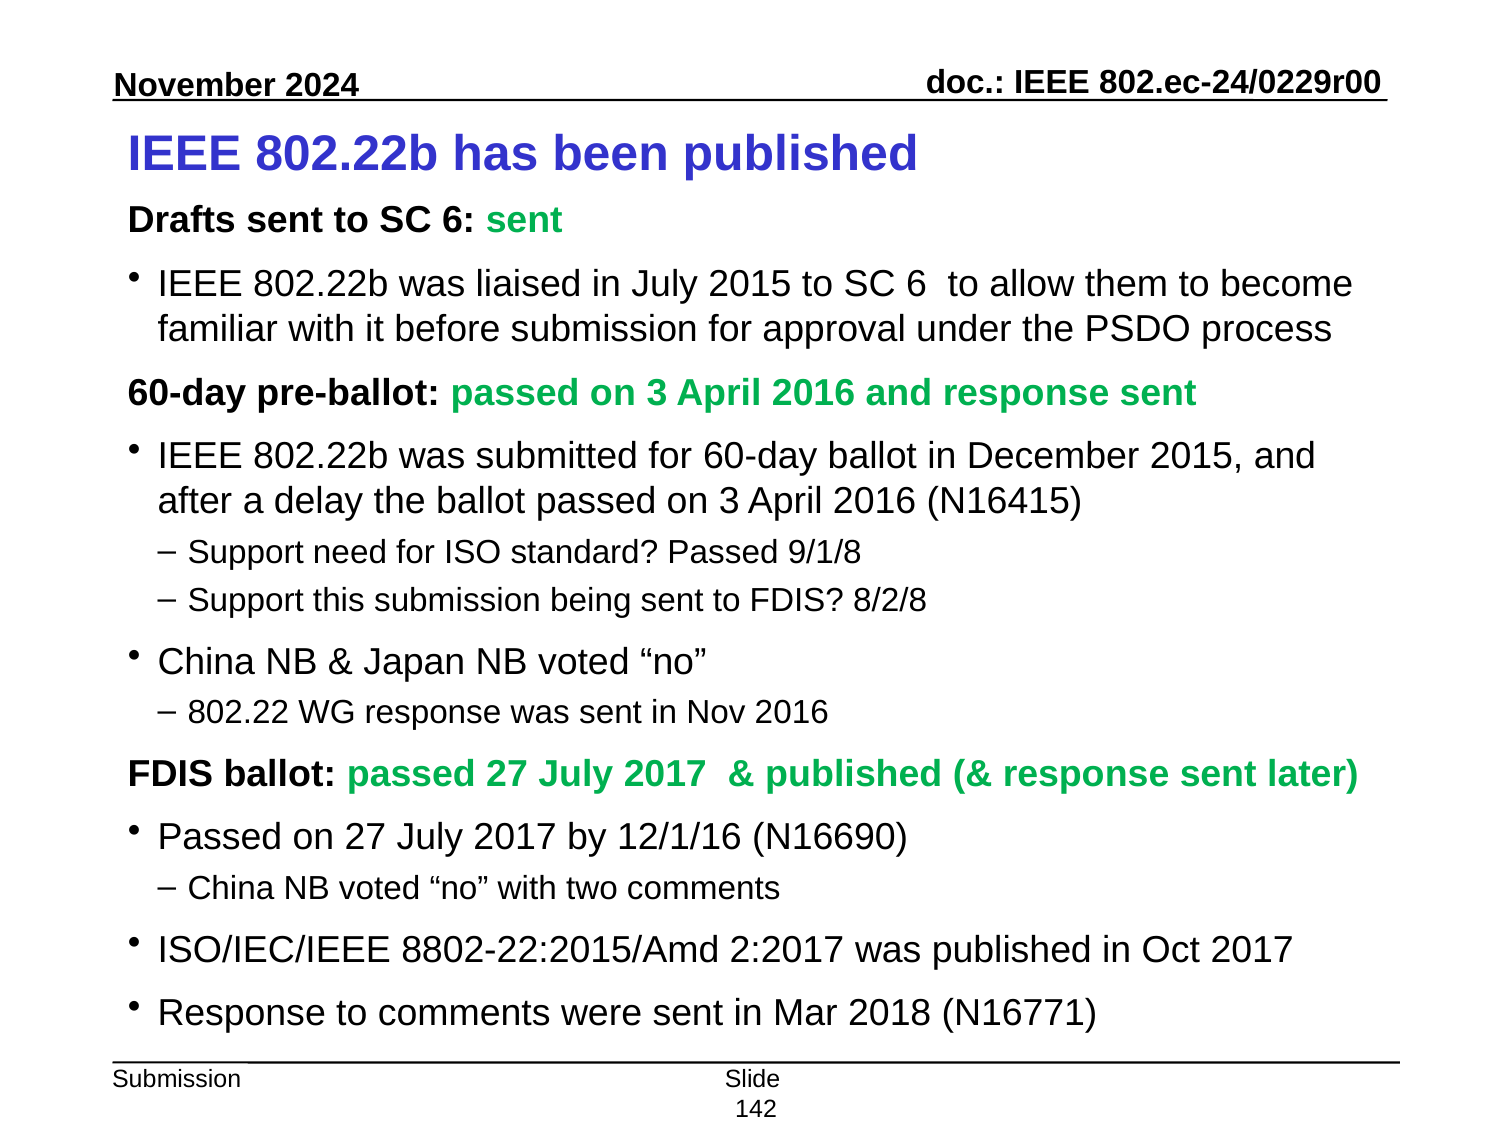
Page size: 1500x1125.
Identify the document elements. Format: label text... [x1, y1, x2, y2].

slide_number Slide 142 [709, 1061, 803, 1093]
title IEEE 802.22b has been published [112, 112, 1388, 187]
list Drafts sent to SC 6: sent IEEE 802.22b was liaised in July 2015 to SC 6 to allow them to become familiar with it before submission for approval under the PSDO process 60-day pre-ballot: passed on 3 April 2016 and response sent IEEE 802.22b was submitted for 60-day ballot in December 2015, and after a delay the ballot passed on 3 April 2016 (N16415) Support need for ISO standard? Passed 9/1/8 Support this submission being sent to FDIS? 8/2/8 China NB & Japan NB voted “no” 802.22 WG response was sent in Nov 2016 FDIS ballot: passed 27 July 2017 & published (& response sent later) Passed on 27 July 2017 by 12/1/16 (N16690) China NB voted “no” with two comments ISO/IEC/IEEE 8802-22:2015/Amd 2:2017 was published in Oct 2017 Response to comments were sent in Mar 2018 (N16771) [112, 187, 1388, 863]
